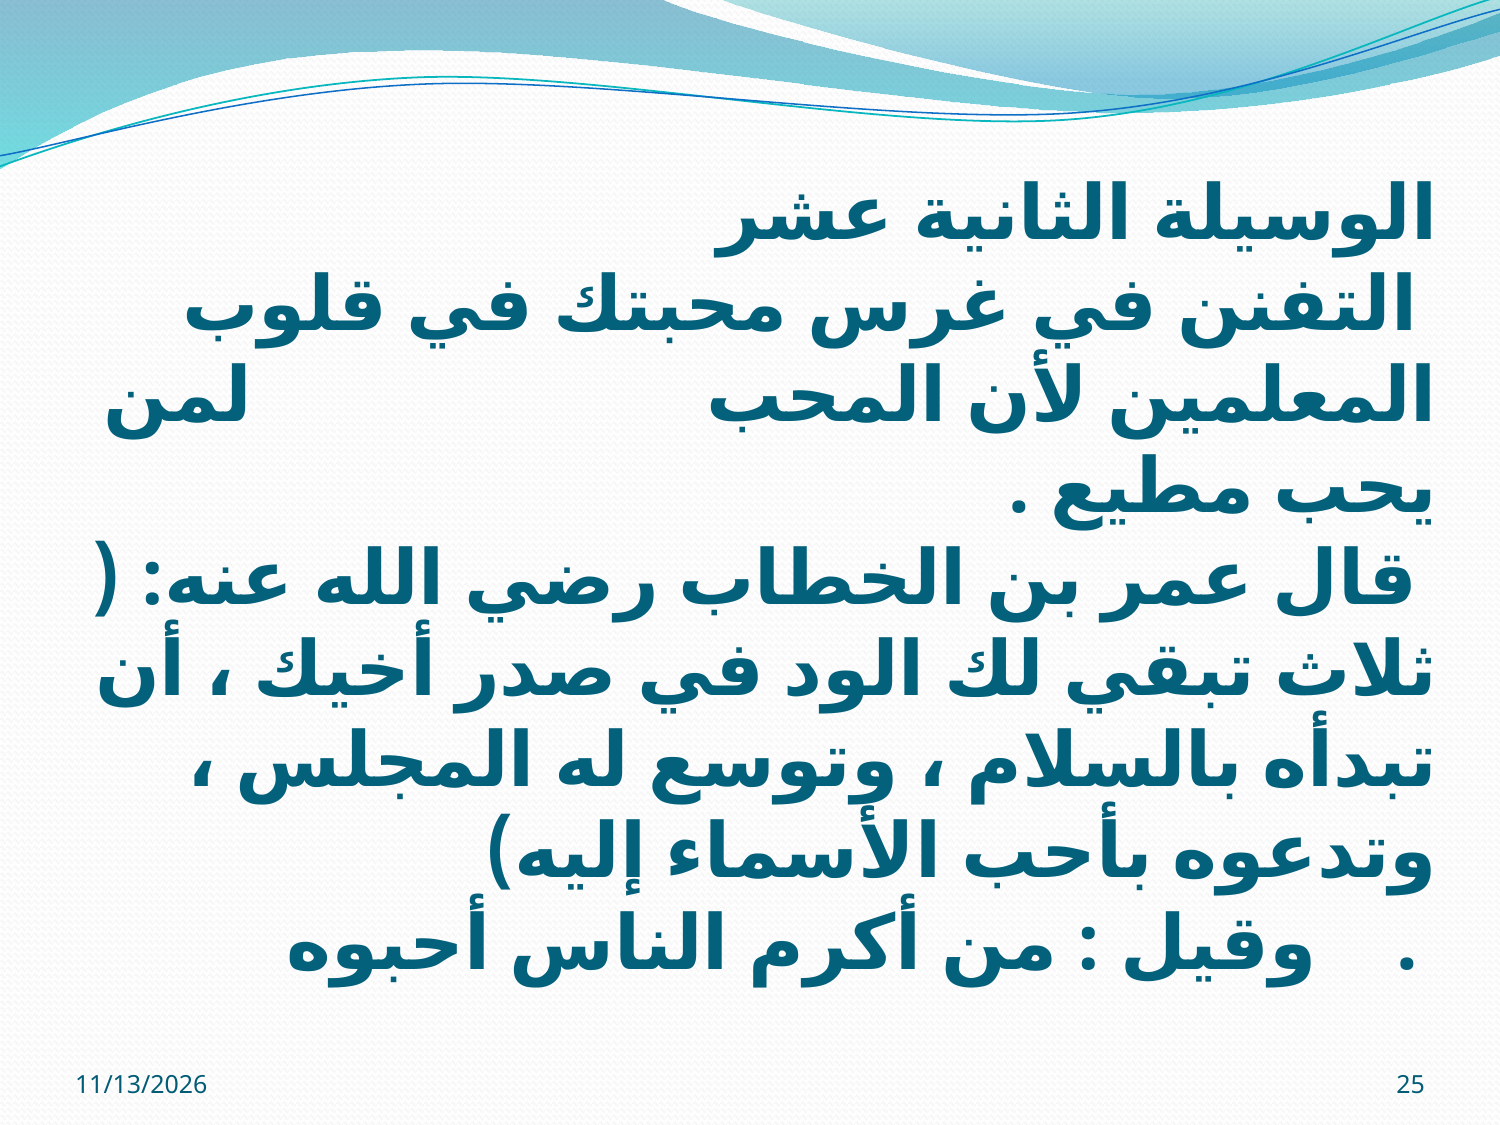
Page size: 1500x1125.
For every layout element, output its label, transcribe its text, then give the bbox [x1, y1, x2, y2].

slide_number 25 [1299, 1042, 1425, 1103]
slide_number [75, 1042, 425, 1103]
title الوسيلة الثانية عشر التفنن في غرس محبتك في قلوب المعلمين لأن المحب لمن يحب مطيع . قال عمر بن الخطاب رضي الله عنه: ( ثلاث تبقي لك الود في صدر أخيك ، أن تبدأه بالسلام ، وتوسع له المجلس ، وتدعوه بأحب الأسماء إليه) وقيل : من أكرم الناس أحبوه . [75, 115, 1438, 985]
